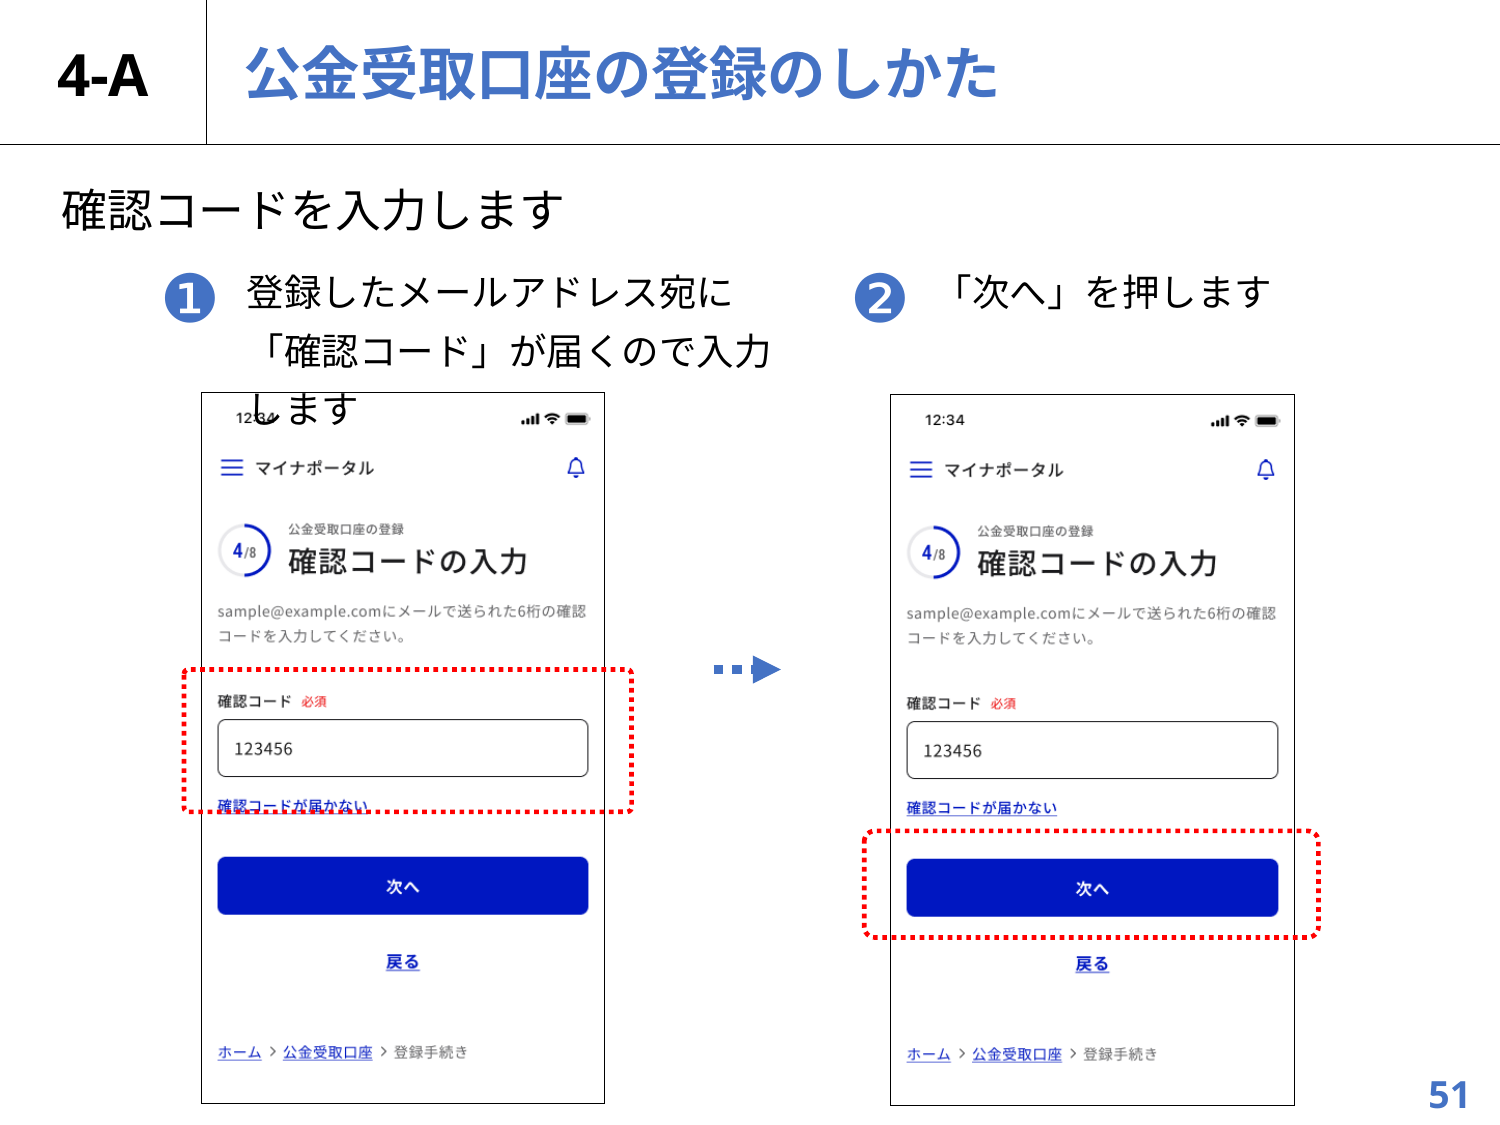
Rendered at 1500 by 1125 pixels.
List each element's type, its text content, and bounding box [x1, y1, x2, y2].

text_box 4-A [0, 0, 207, 147]
text_box [1295, 829, 1320, 939]
text_box 登録したメールアドレス宛に「確認コード」が届くので入力します [231, 274, 800, 439]
text_box 確認コードを入力します [46, 180, 1422, 274]
title 公金受取口座の登録のしかた [228, 36, 1472, 116]
text_box ❶ [145, 274, 223, 343]
text_box ❷ [835, 274, 924, 343]
text_box [182, 668, 201, 813]
picture [201, 392, 605, 1104]
text_box 51 [1399, 1063, 1500, 1123]
picture [890, 394, 1295, 1106]
text_box 「次へ」を押します [919, 248, 1488, 322]
text_box [605, 668, 633, 813]
text_box [863, 829, 890, 939]
